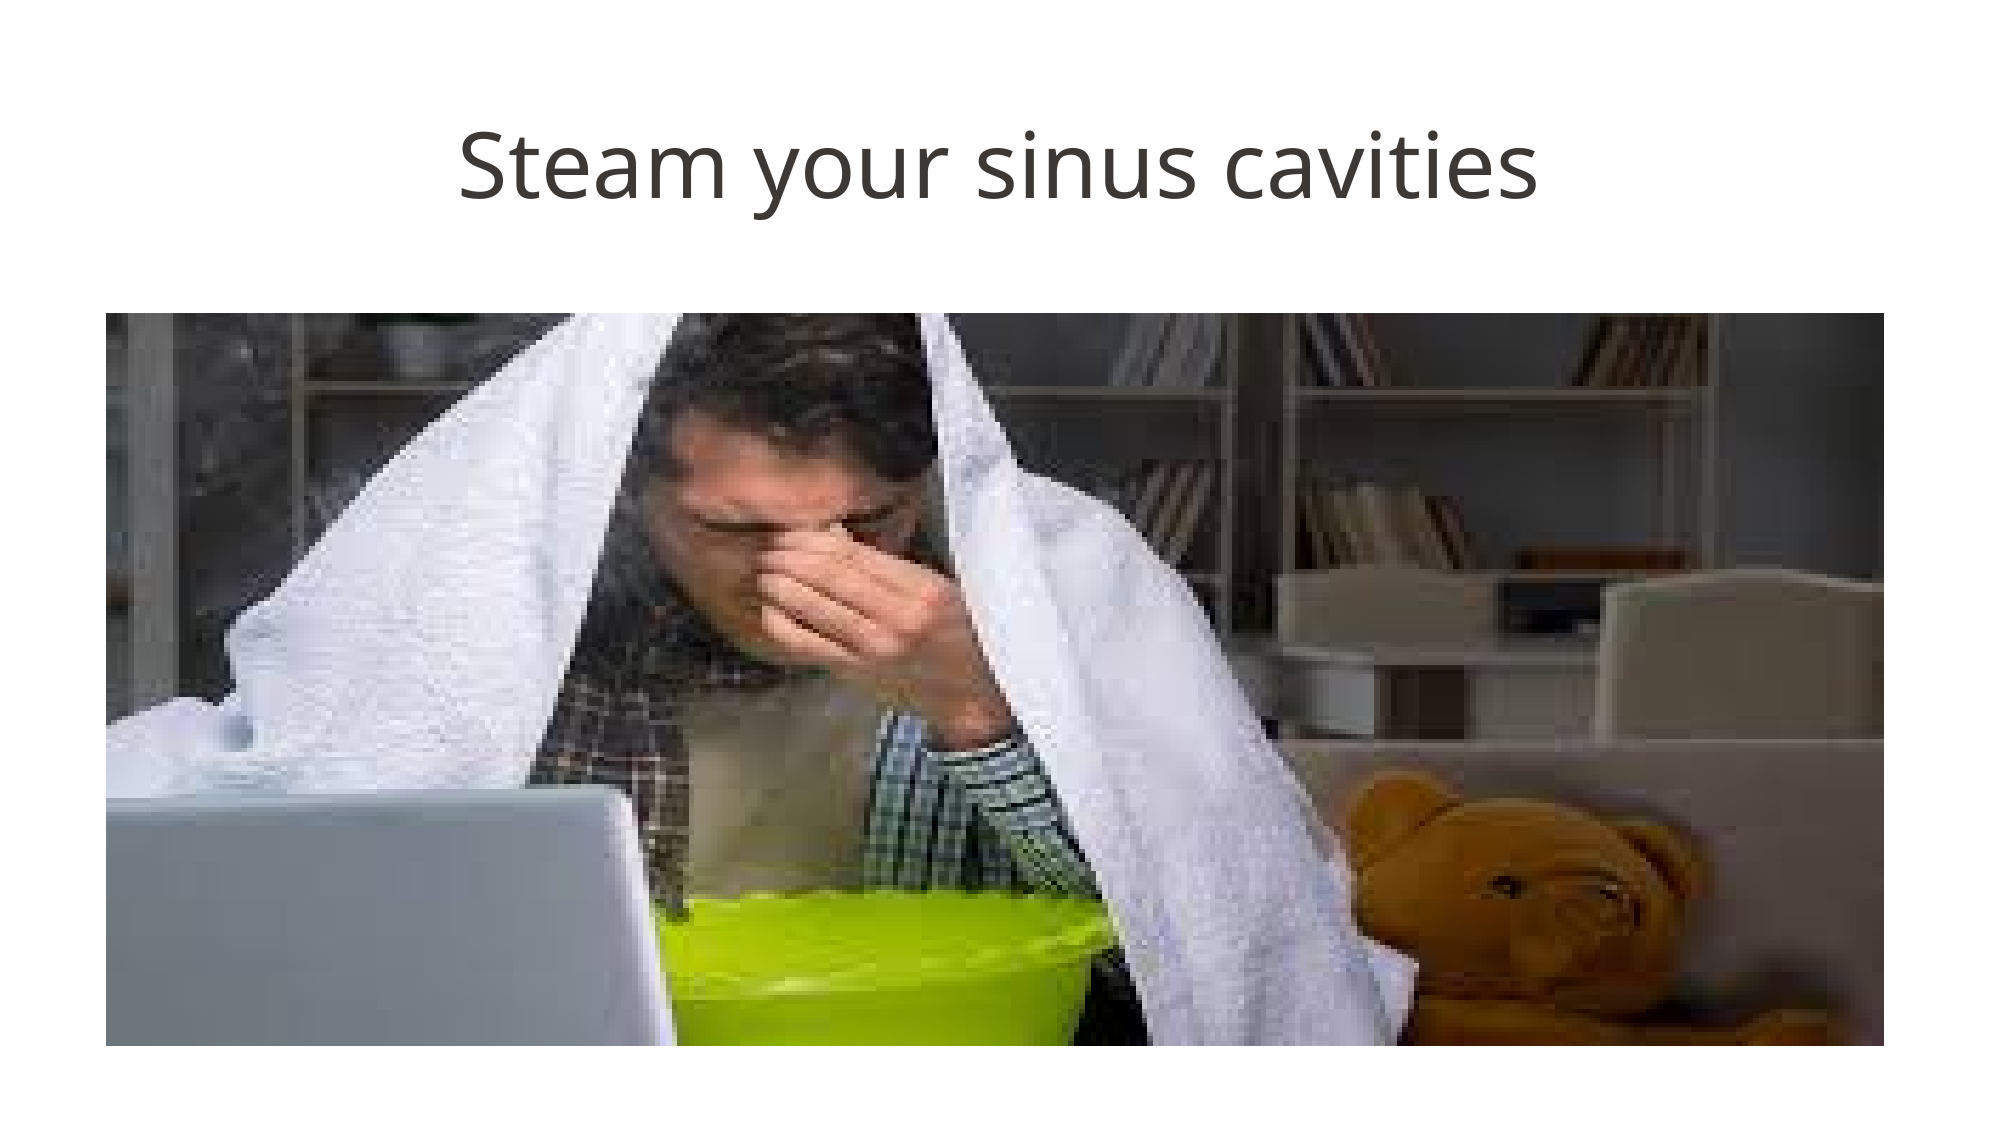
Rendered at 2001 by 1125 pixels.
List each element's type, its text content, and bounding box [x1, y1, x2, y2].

title Steam your sinus cavities [137, 59, 1863, 278]
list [106, 313, 1884, 1046]
